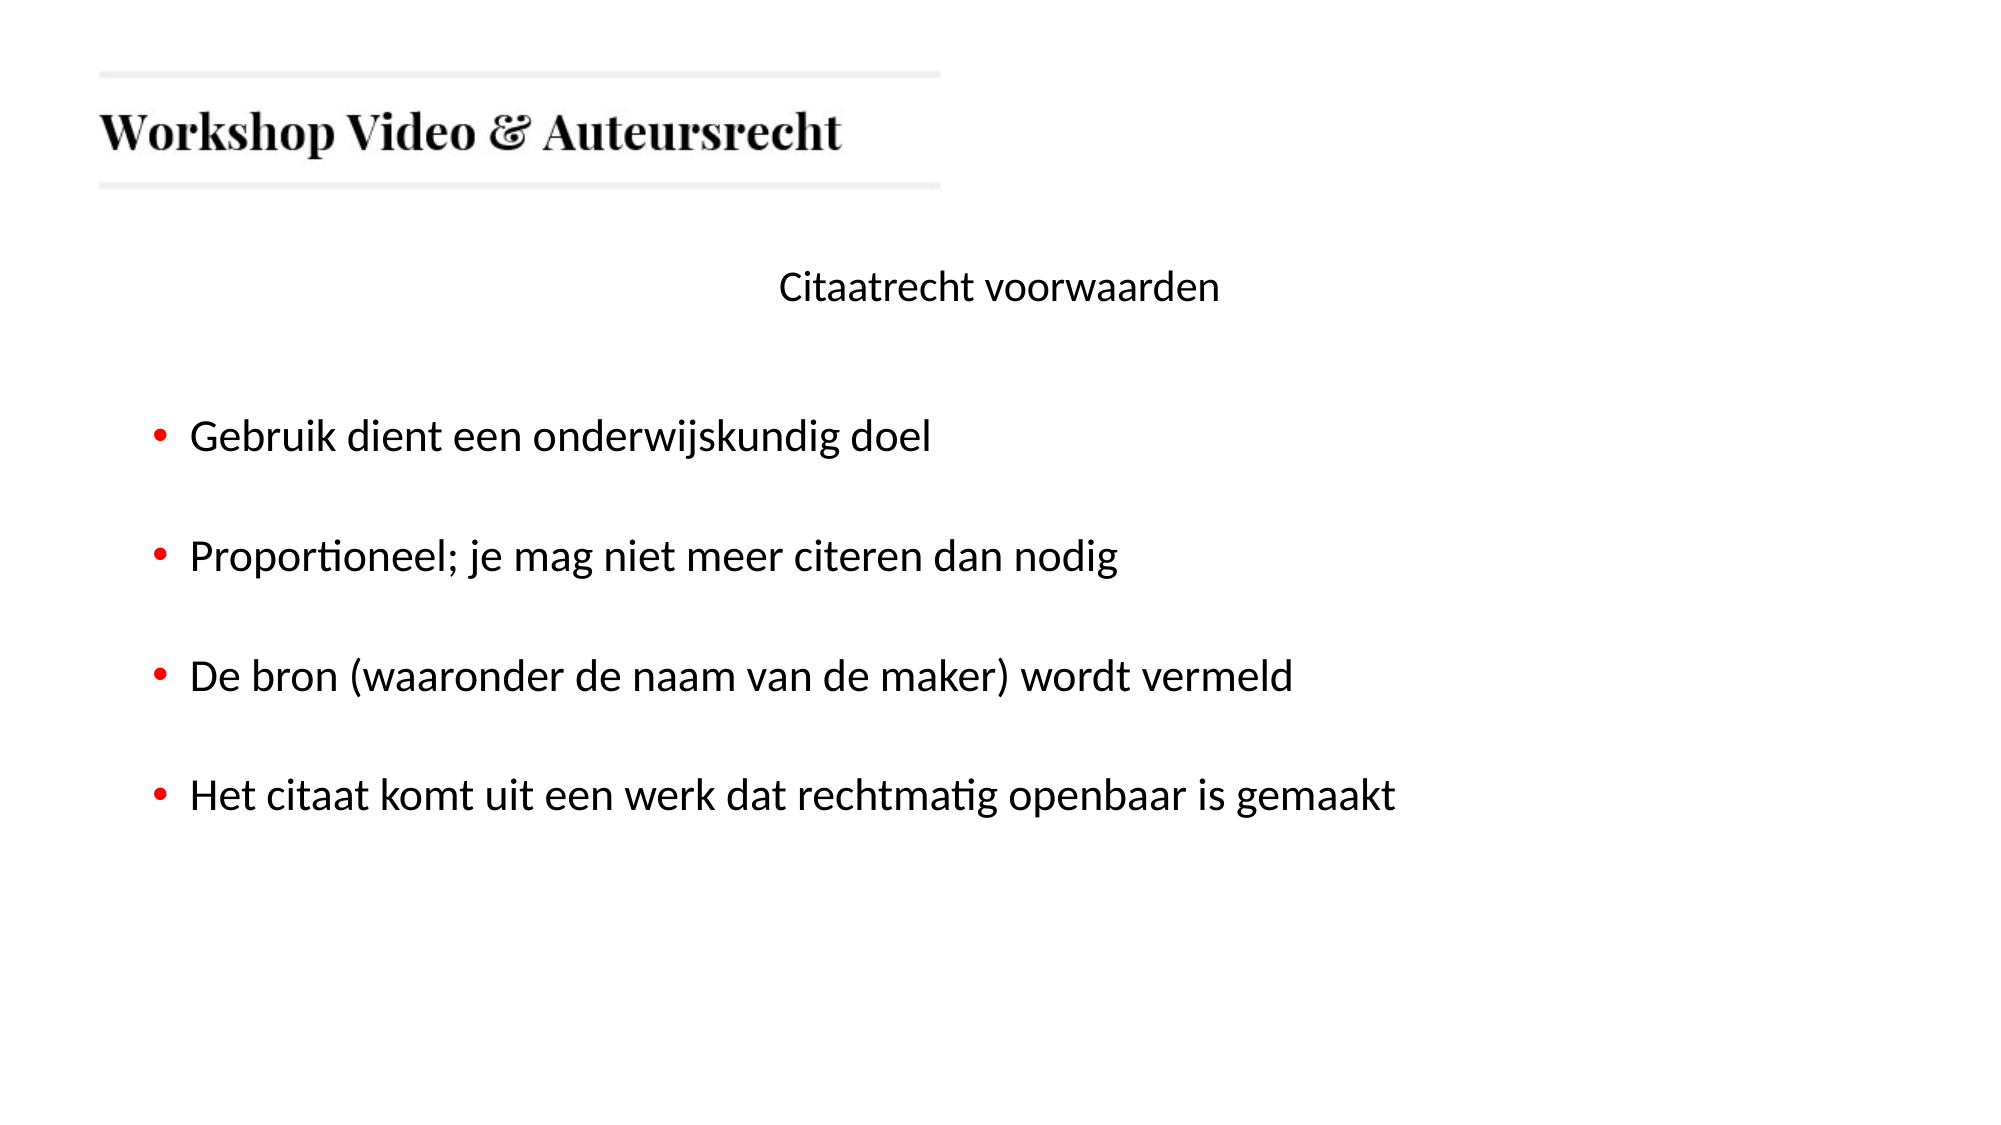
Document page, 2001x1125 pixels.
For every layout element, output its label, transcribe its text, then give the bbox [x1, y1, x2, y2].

title Citaatrecht voorwaarden [137, 213, 1863, 328]
list Gebruik dient een onderwijskundig doel Proportioneel; je mag niet meer citeren dan nodig De bron (waaronder de naam van de maker) wordt vermeld Het citaat komt uit een werk dat rechtmatig openbaar is gemaakt [137, 328, 1863, 1043]
picture [83, 59, 950, 199]
